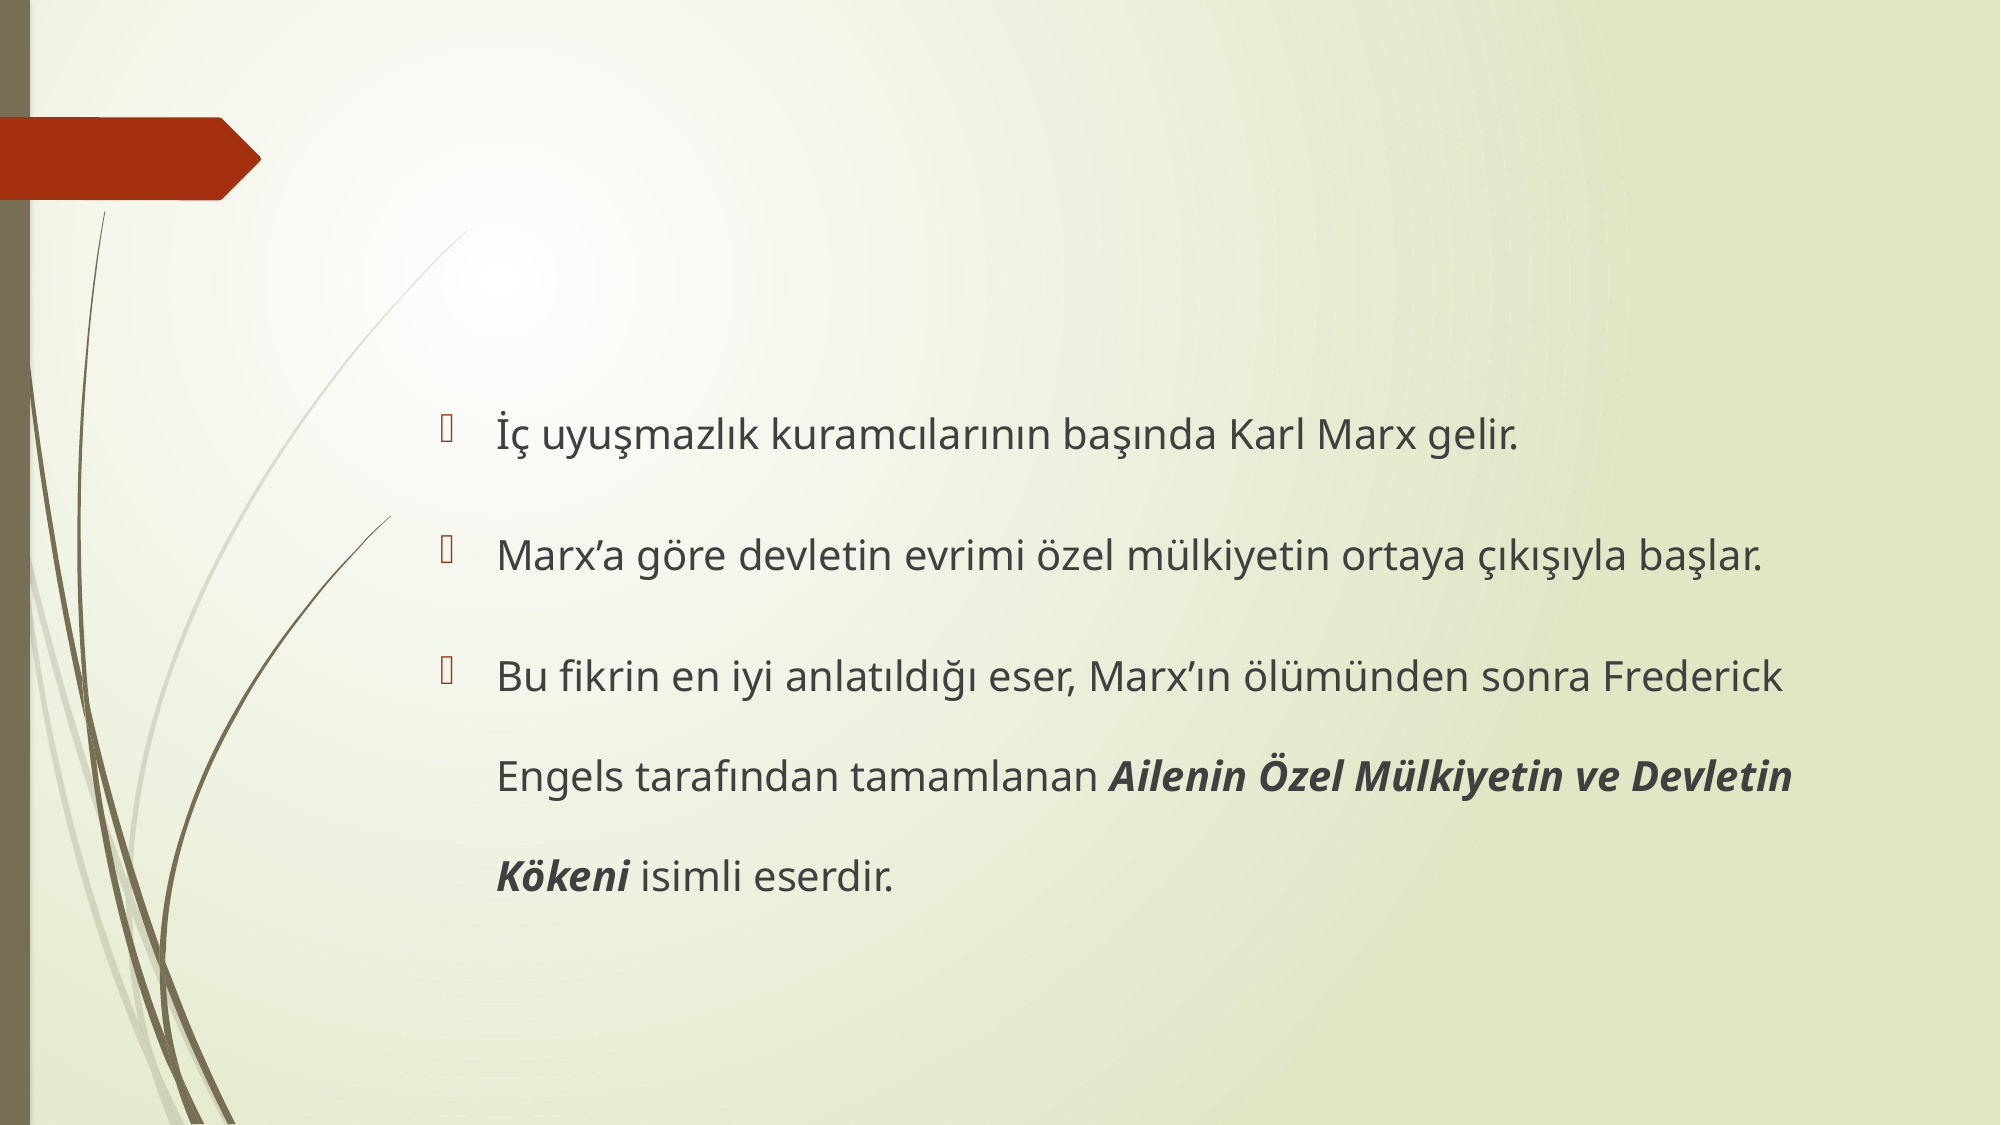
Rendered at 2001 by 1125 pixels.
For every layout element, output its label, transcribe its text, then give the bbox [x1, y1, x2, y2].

list İç uyuşmazlık kuramcılarının başında Karl Marx gelir. Marx’a göre devletin evrimi özel mülkiyetin ortaya çıkışıyla başlar. Bu fikrin en iyi anlatıldığı eser, Marx’ın ölümünden sonra Frederick Engels tarafından tamamlanan Ailenin Özel Mülkiyetin ve Devletin Kökeni isimli eserdir. [424, 350, 1888, 970]
